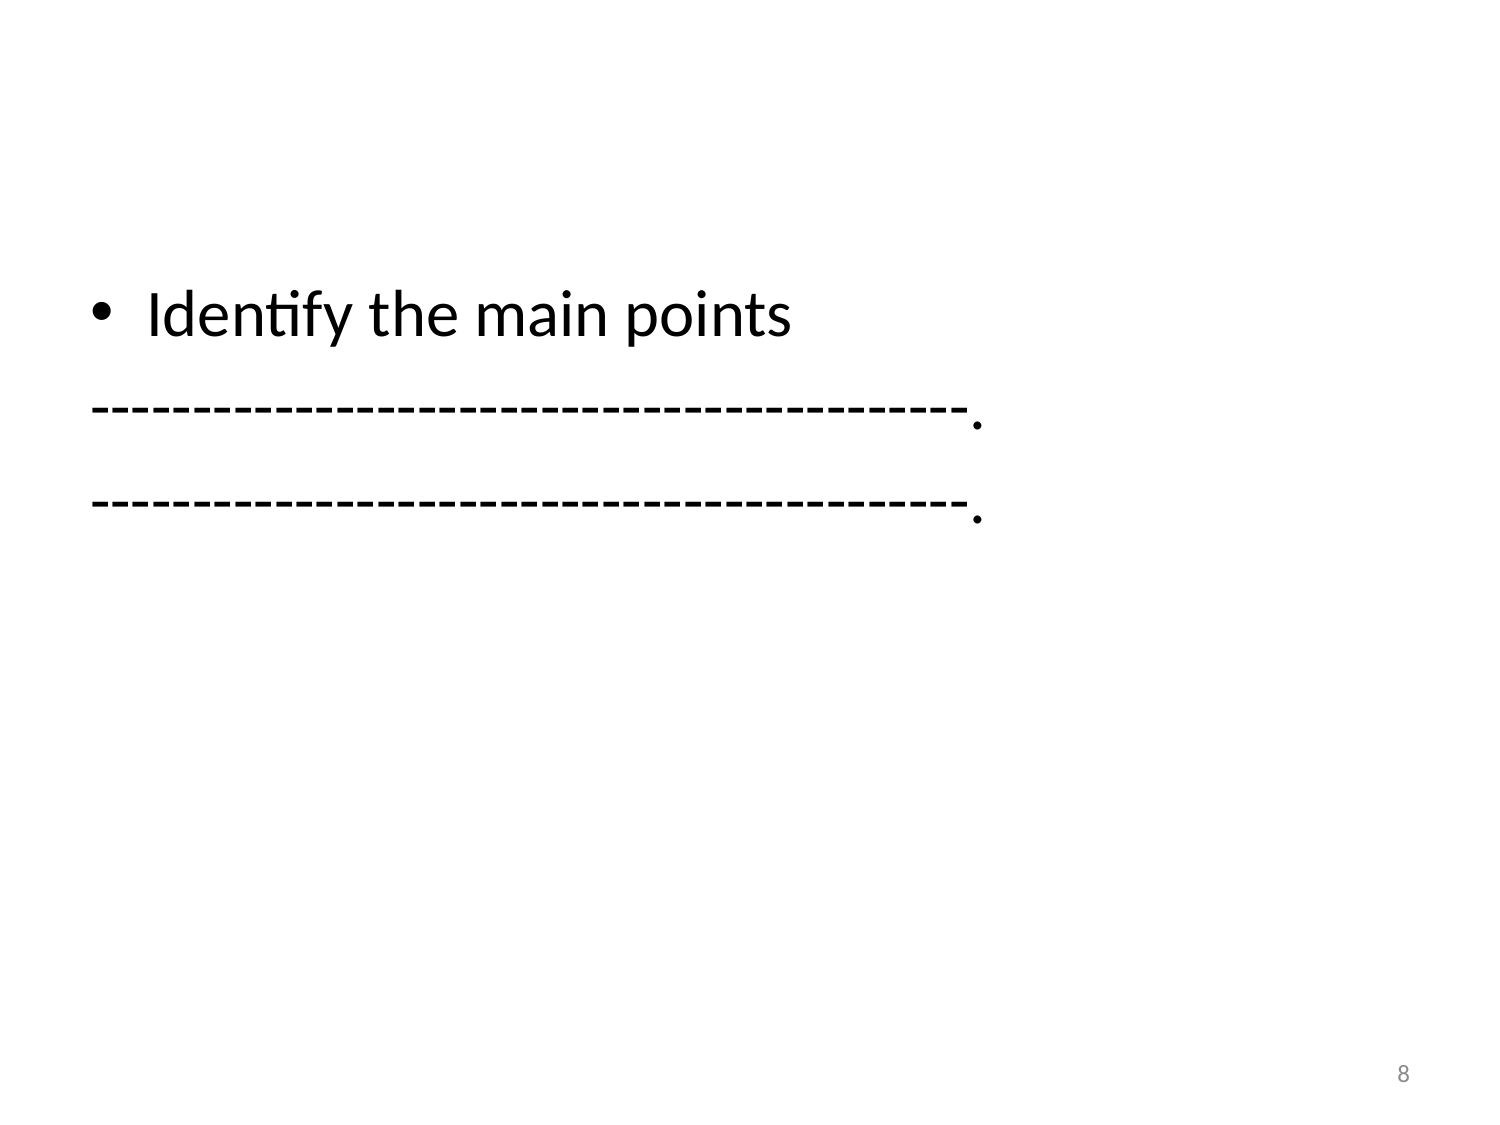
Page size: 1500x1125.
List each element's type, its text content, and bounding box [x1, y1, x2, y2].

slide_number 8 [1074, 1042, 1425, 1103]
list Identify the main points -------------------------------------------. -------------------------------------------. [75, 262, 1425, 1005]
